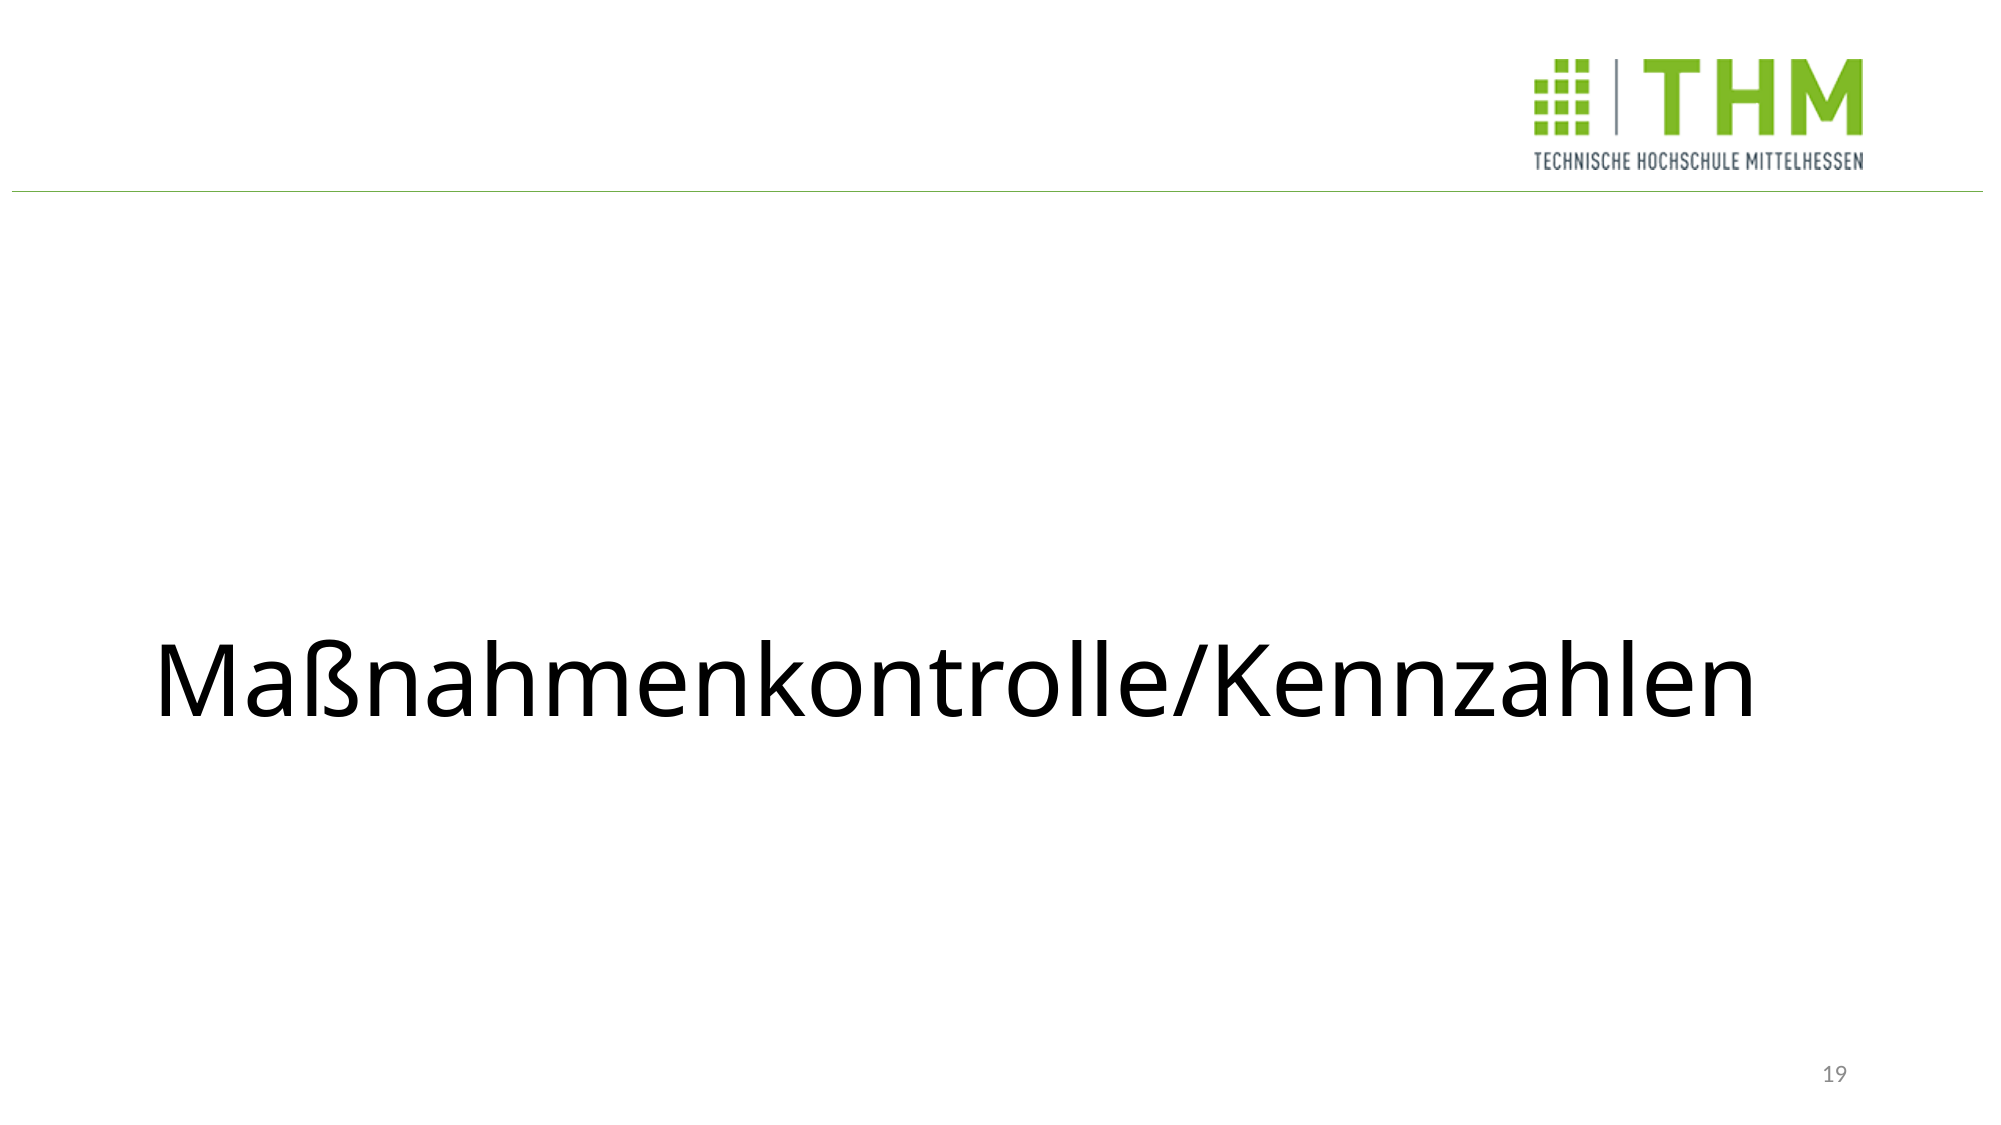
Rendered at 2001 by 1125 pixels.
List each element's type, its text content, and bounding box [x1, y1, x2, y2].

picture [1534, 59, 1863, 170]
slide_number 19 [1412, 1042, 1863, 1103]
title Maßnahmenkontrolle/Kennzahlen [137, 575, 1863, 793]
